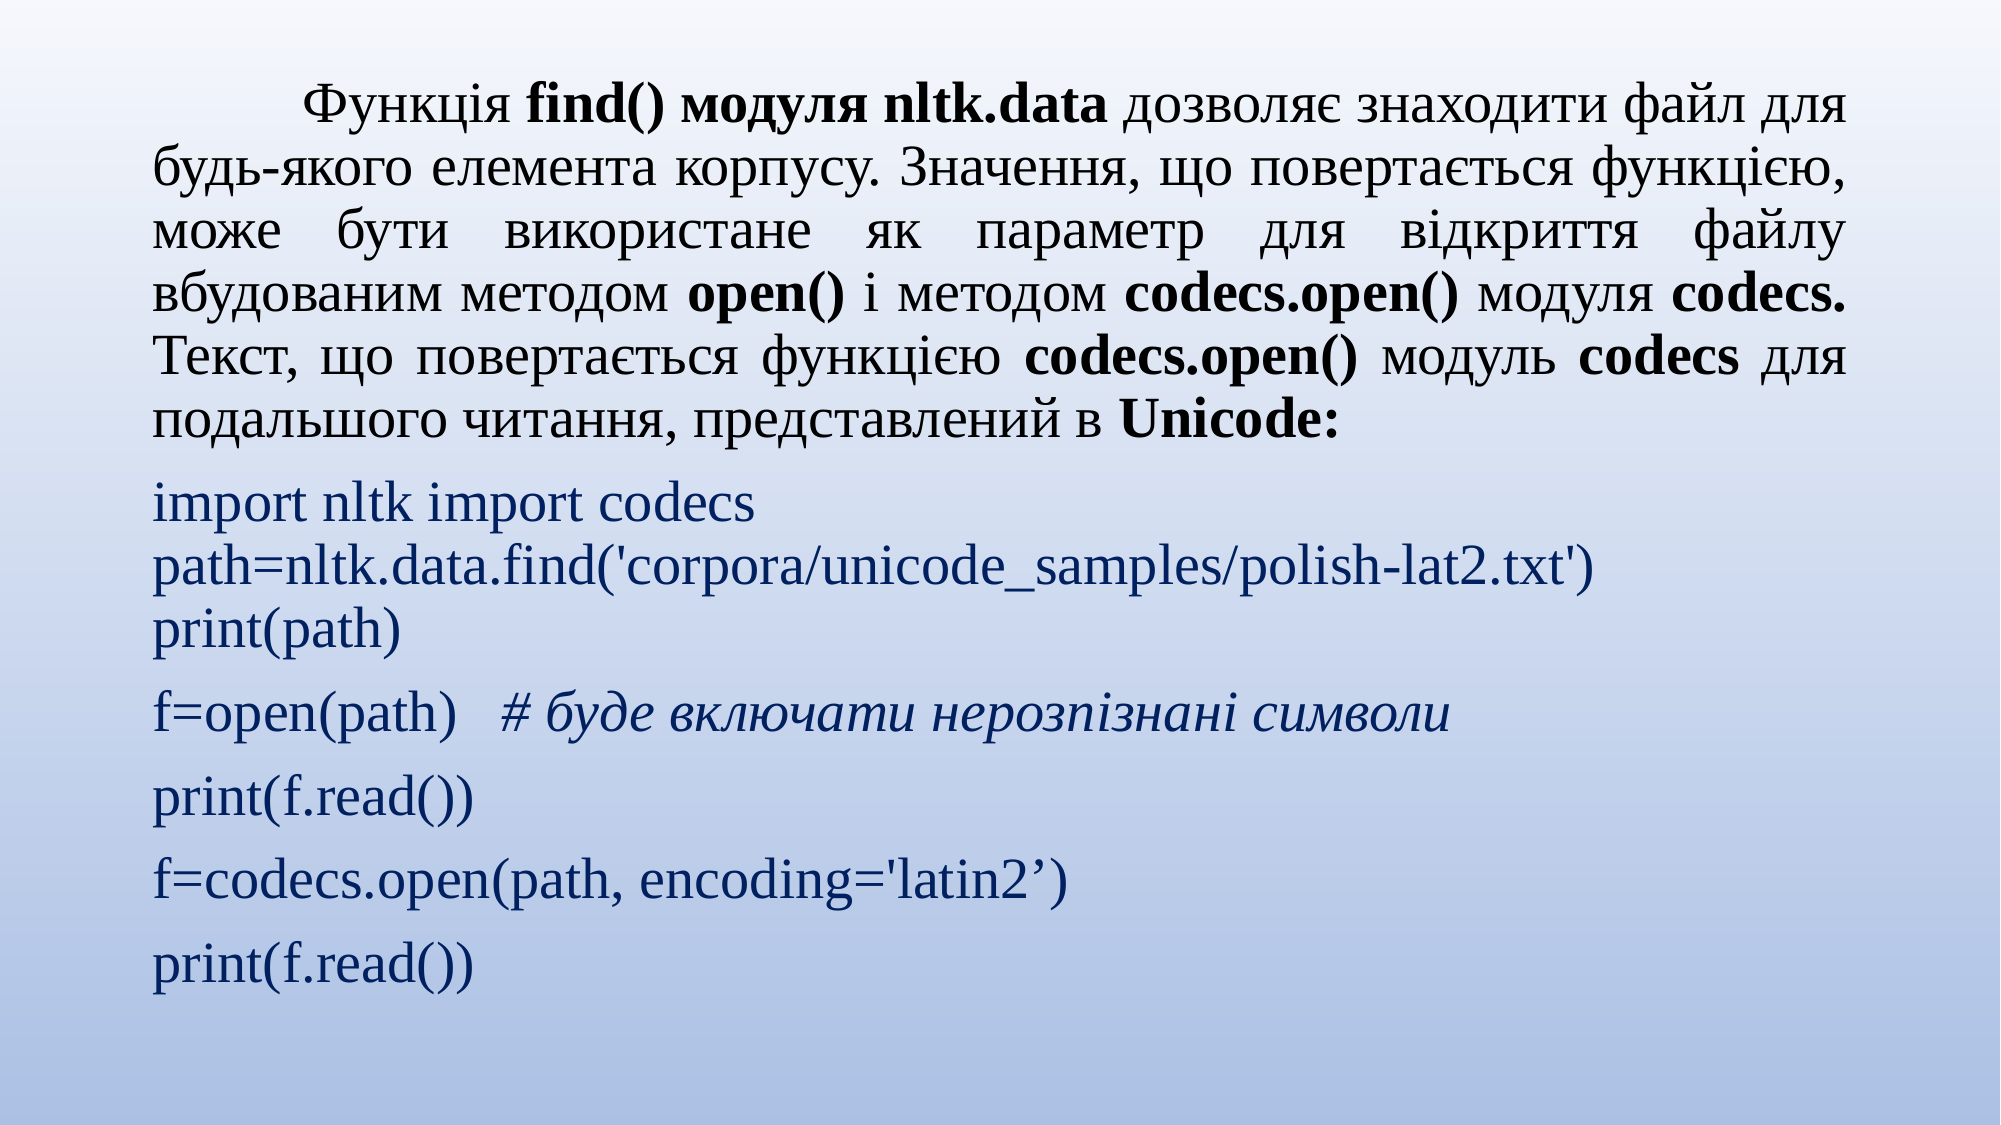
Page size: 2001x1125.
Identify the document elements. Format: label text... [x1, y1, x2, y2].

list Функція find() модуля nltk.data дозволяє знаходити файл для будь-якого елемента корпусу. Значення, що повертається функцією, може бути використане як параметр для відкриття файлу вбудованим методом open() і методом codecs.open() модуля codecs. Текст, що повертається функцією codecs.open() модуль codecs для подальшого читання, представлений в Unicode: import nltk import codecs path=nltk.data.find('corpora/unicode_samples/polish-lat2.txt') print(path) f=open(path) # буде включати нерозпізнані символи print(f.read()) f=codecs.open(path, encoding='latin2’) print(f.read()) [137, 65, 1863, 1014]
